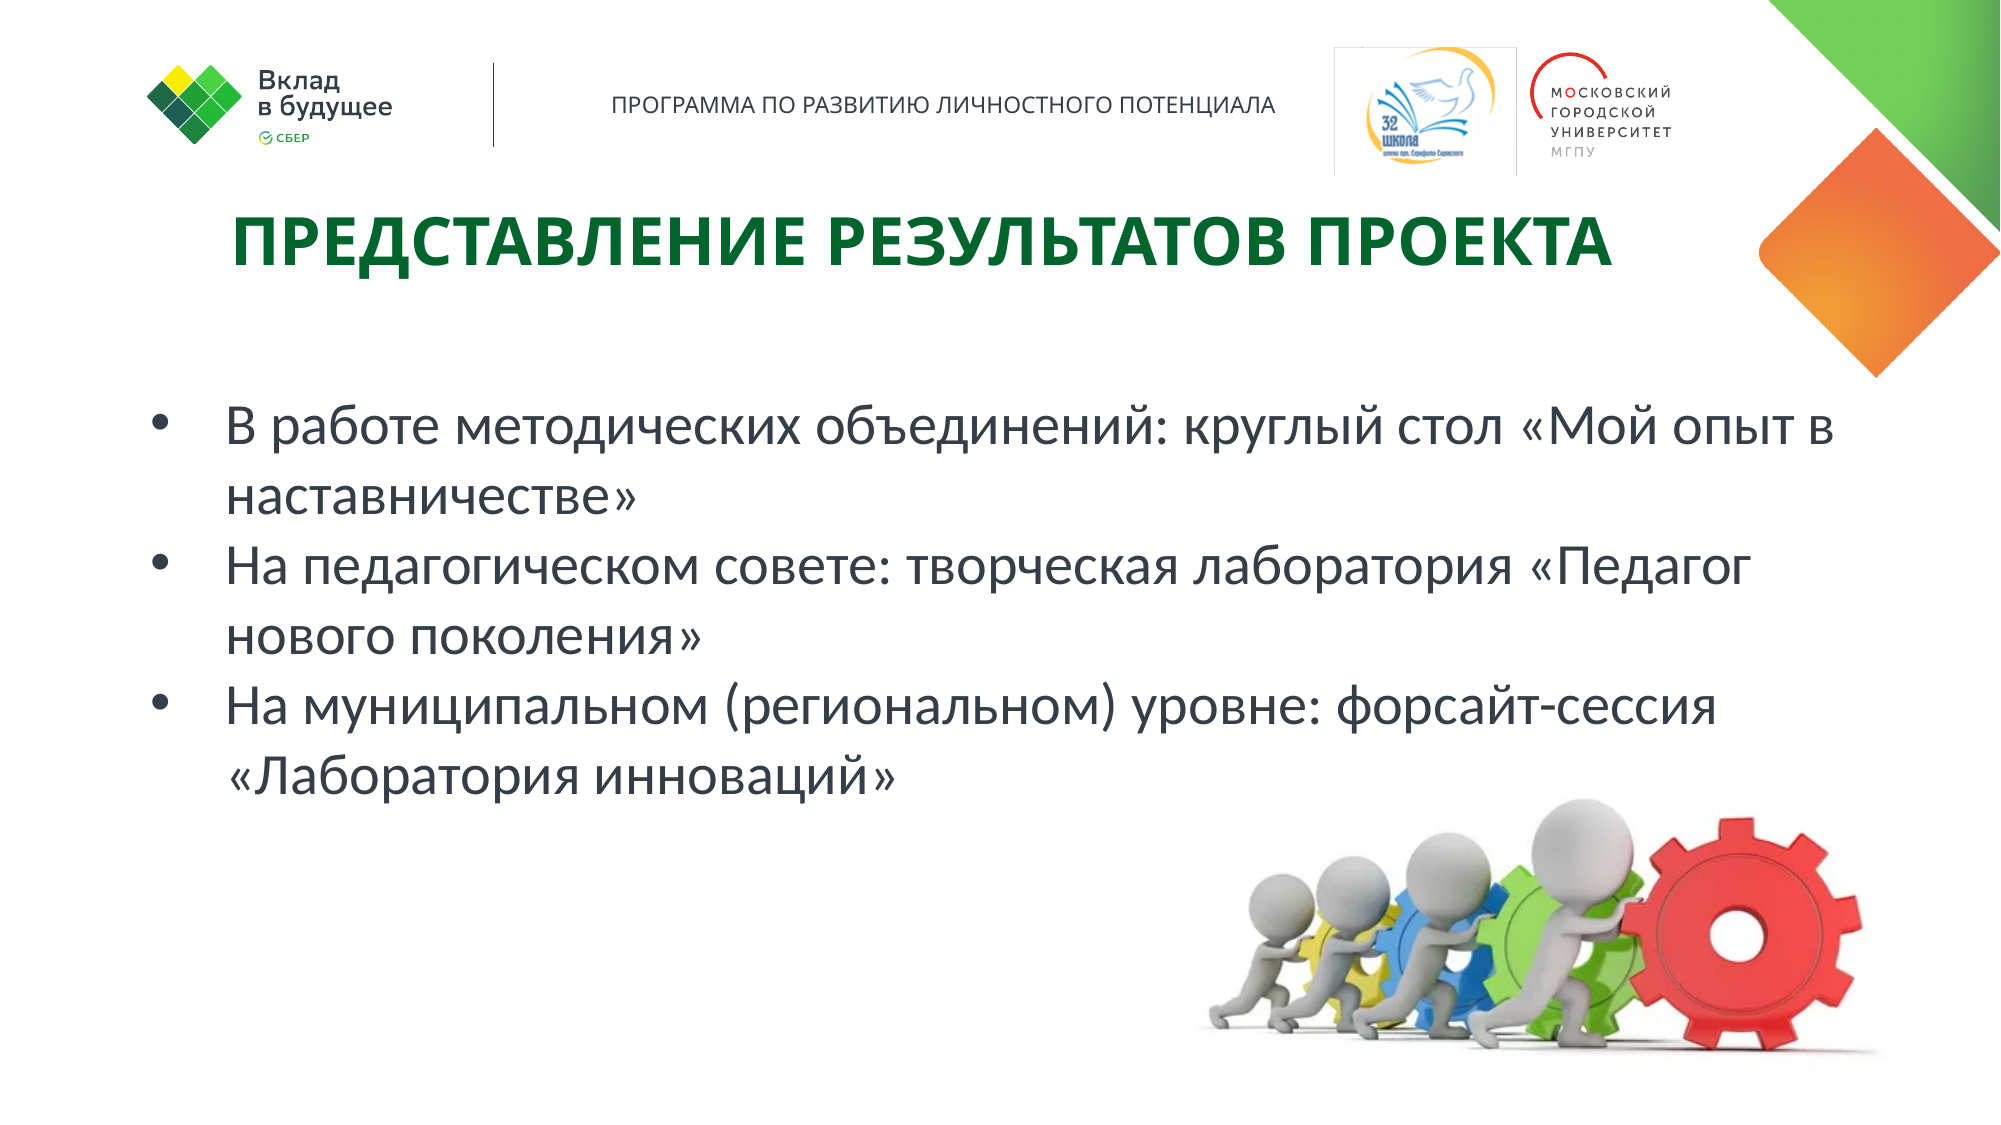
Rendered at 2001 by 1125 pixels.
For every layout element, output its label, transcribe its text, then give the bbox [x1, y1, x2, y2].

text_box ПРЕДСТАВЛЕНИЕ РЕЗУЛЬТАТОВ ПРОЕКТА [0, 208, 1861, 281]
text_box В работе методических объединений: круглый стол «Мой опыт в наставничестве» На педагогическом совете: творческая лаборатория «Педагог нового поколения» На муниципальном (региональном) уровне: форсайт-сессия «Лаборатория инноваций» [135, 378, 1862, 814]
picture [147, 65, 392, 145]
picture [1757, 0, 2000, 380]
picture [1334, 47, 1517, 176]
picture [1530, 52, 1671, 157]
picture [1175, 761, 1903, 1125]
